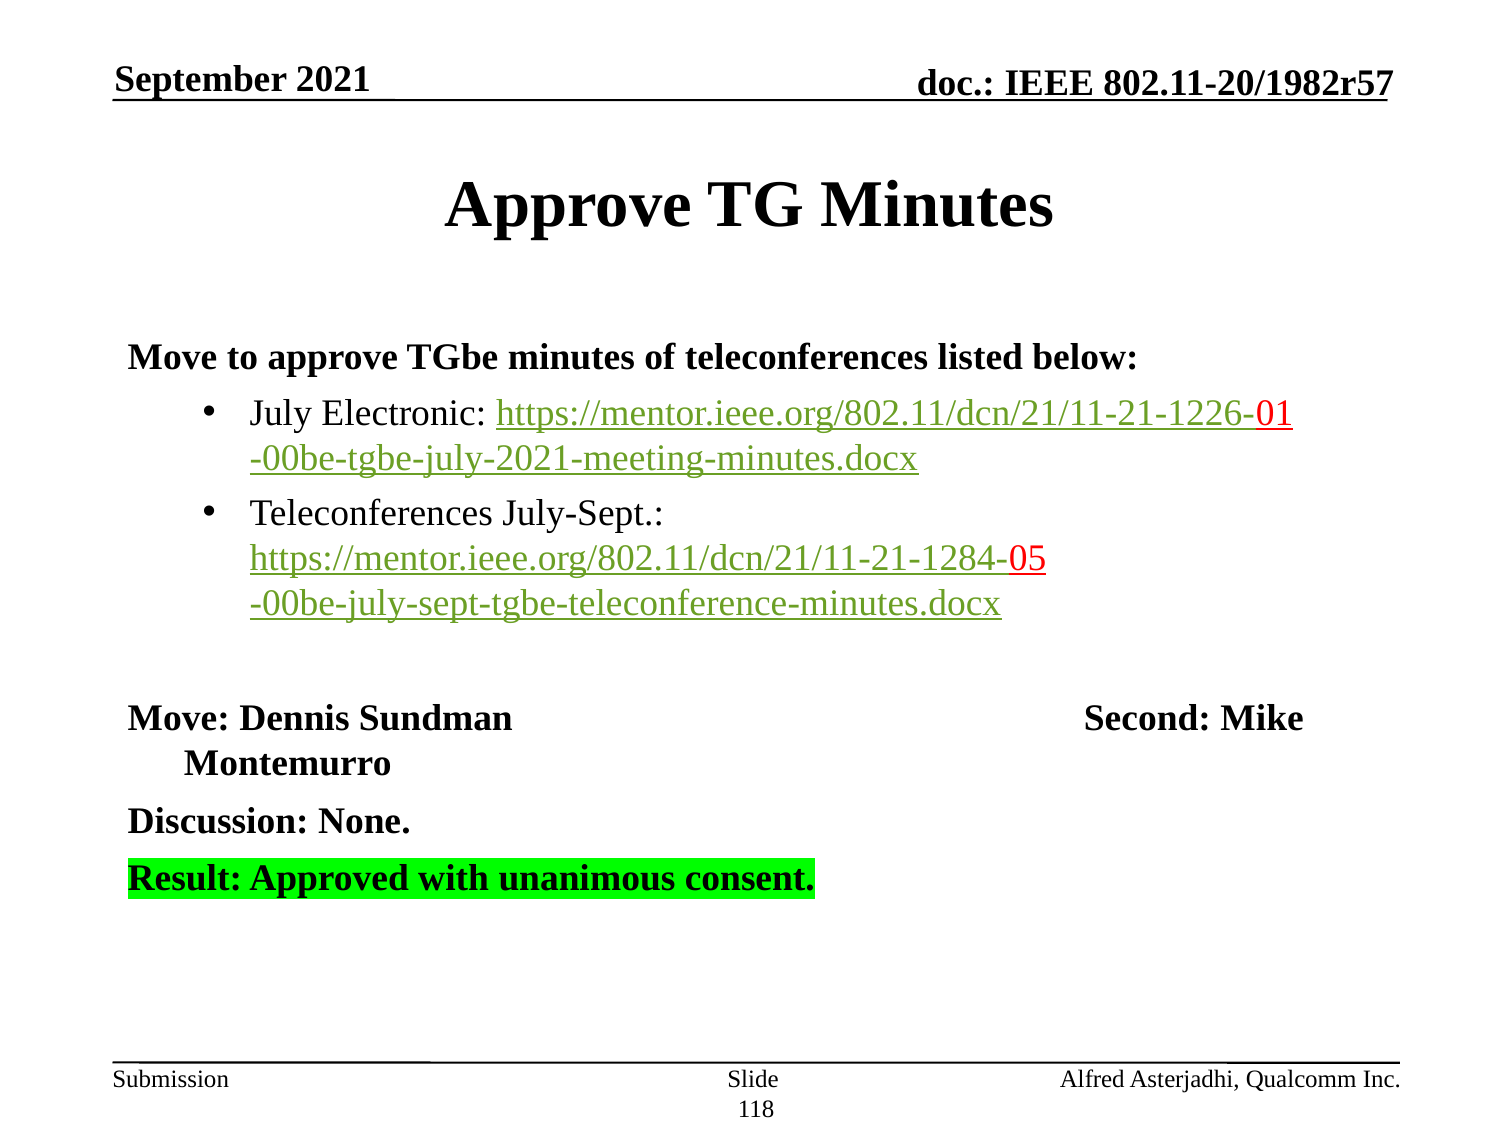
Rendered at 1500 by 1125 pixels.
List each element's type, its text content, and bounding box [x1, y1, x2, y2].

slide_number Slide 118 [712, 1061, 800, 1123]
title Approve TG Minutes [112, 112, 1388, 288]
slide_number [114, 54, 423, 100]
footer Alfred Asterjadhi, Qualcomm Inc. [878, 1061, 1402, 1093]
list Move to approve TGbe minutes of teleconferences listed below: July Electronic: https://mentor.ieee.org/802.11/dcn/21/11-21-1226-01-00be-tgbe-july-2021-meeting-minutes.docx Teleconferences July-Sept.: https://mentor.ieee.org/802.11/dcn/21/11-21-1284-05-00be-july-sept-tgbe-teleconference-minutes.docx Move: Dennis Sundman Second: Mike Montemurro Discussion: None. Result: Approved with unanimous consent. [112, 324, 1388, 1000]
